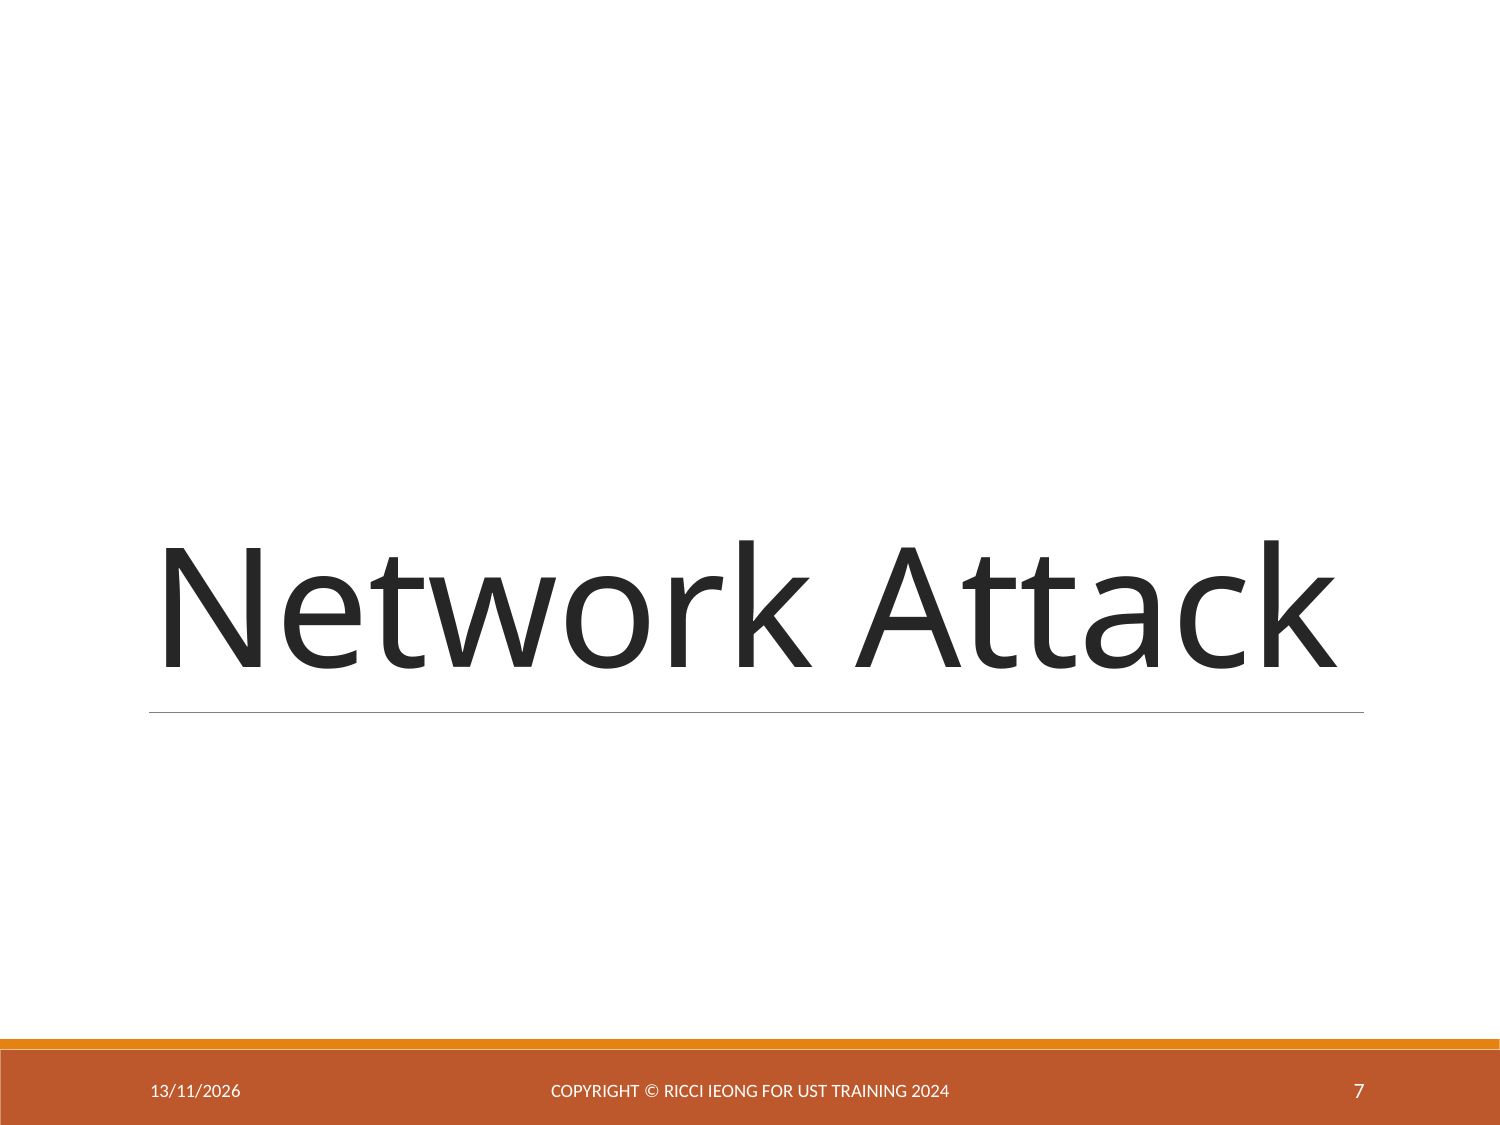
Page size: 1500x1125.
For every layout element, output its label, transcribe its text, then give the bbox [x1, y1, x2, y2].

title Network Attack [135, 124, 1373, 710]
slide_number 7 [1218, 1059, 1380, 1120]
footer Copyright © Ricci IEONG for UST training 2024 [453, 1059, 1047, 1120]
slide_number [135, 1059, 440, 1120]
